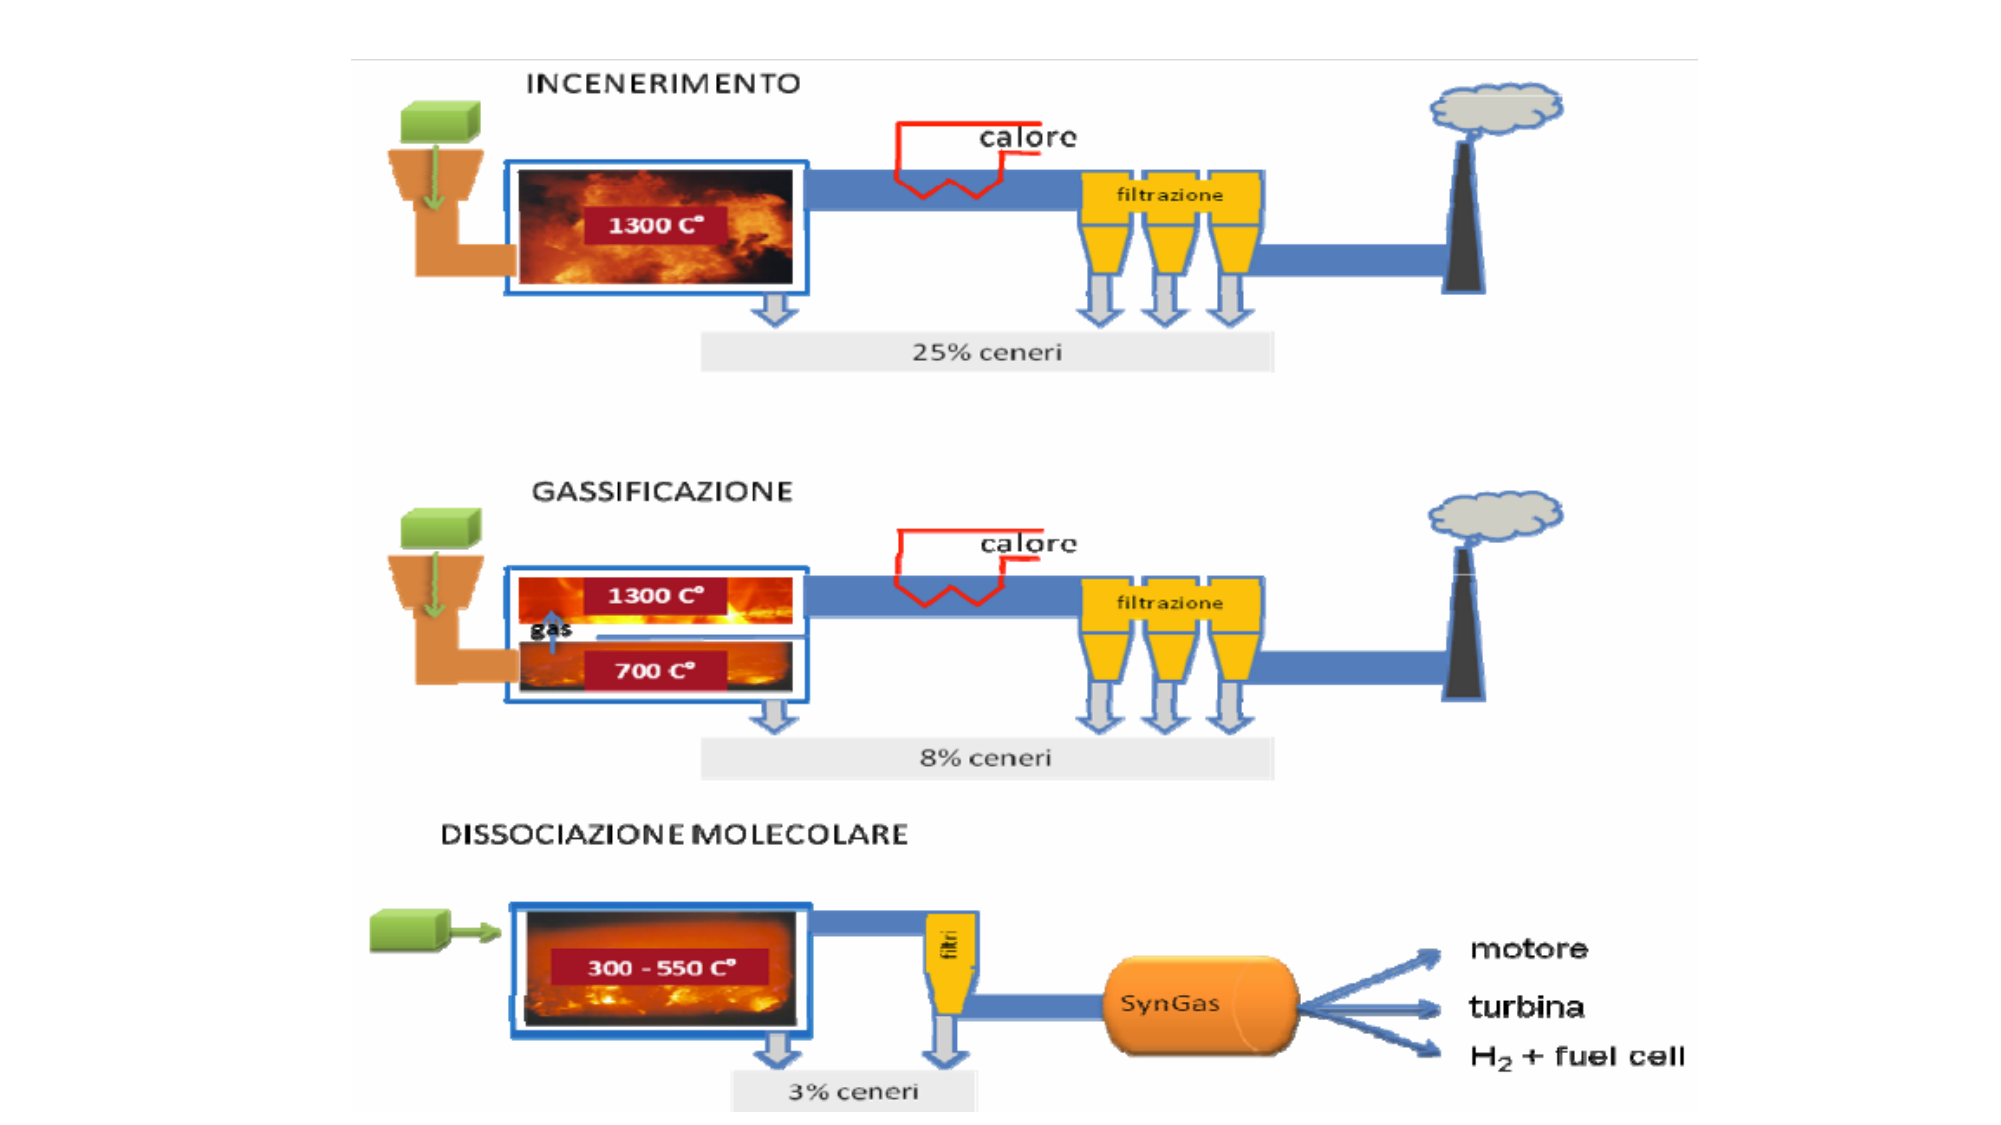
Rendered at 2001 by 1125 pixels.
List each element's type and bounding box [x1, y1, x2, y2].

list [350, 59, 1698, 1112]
